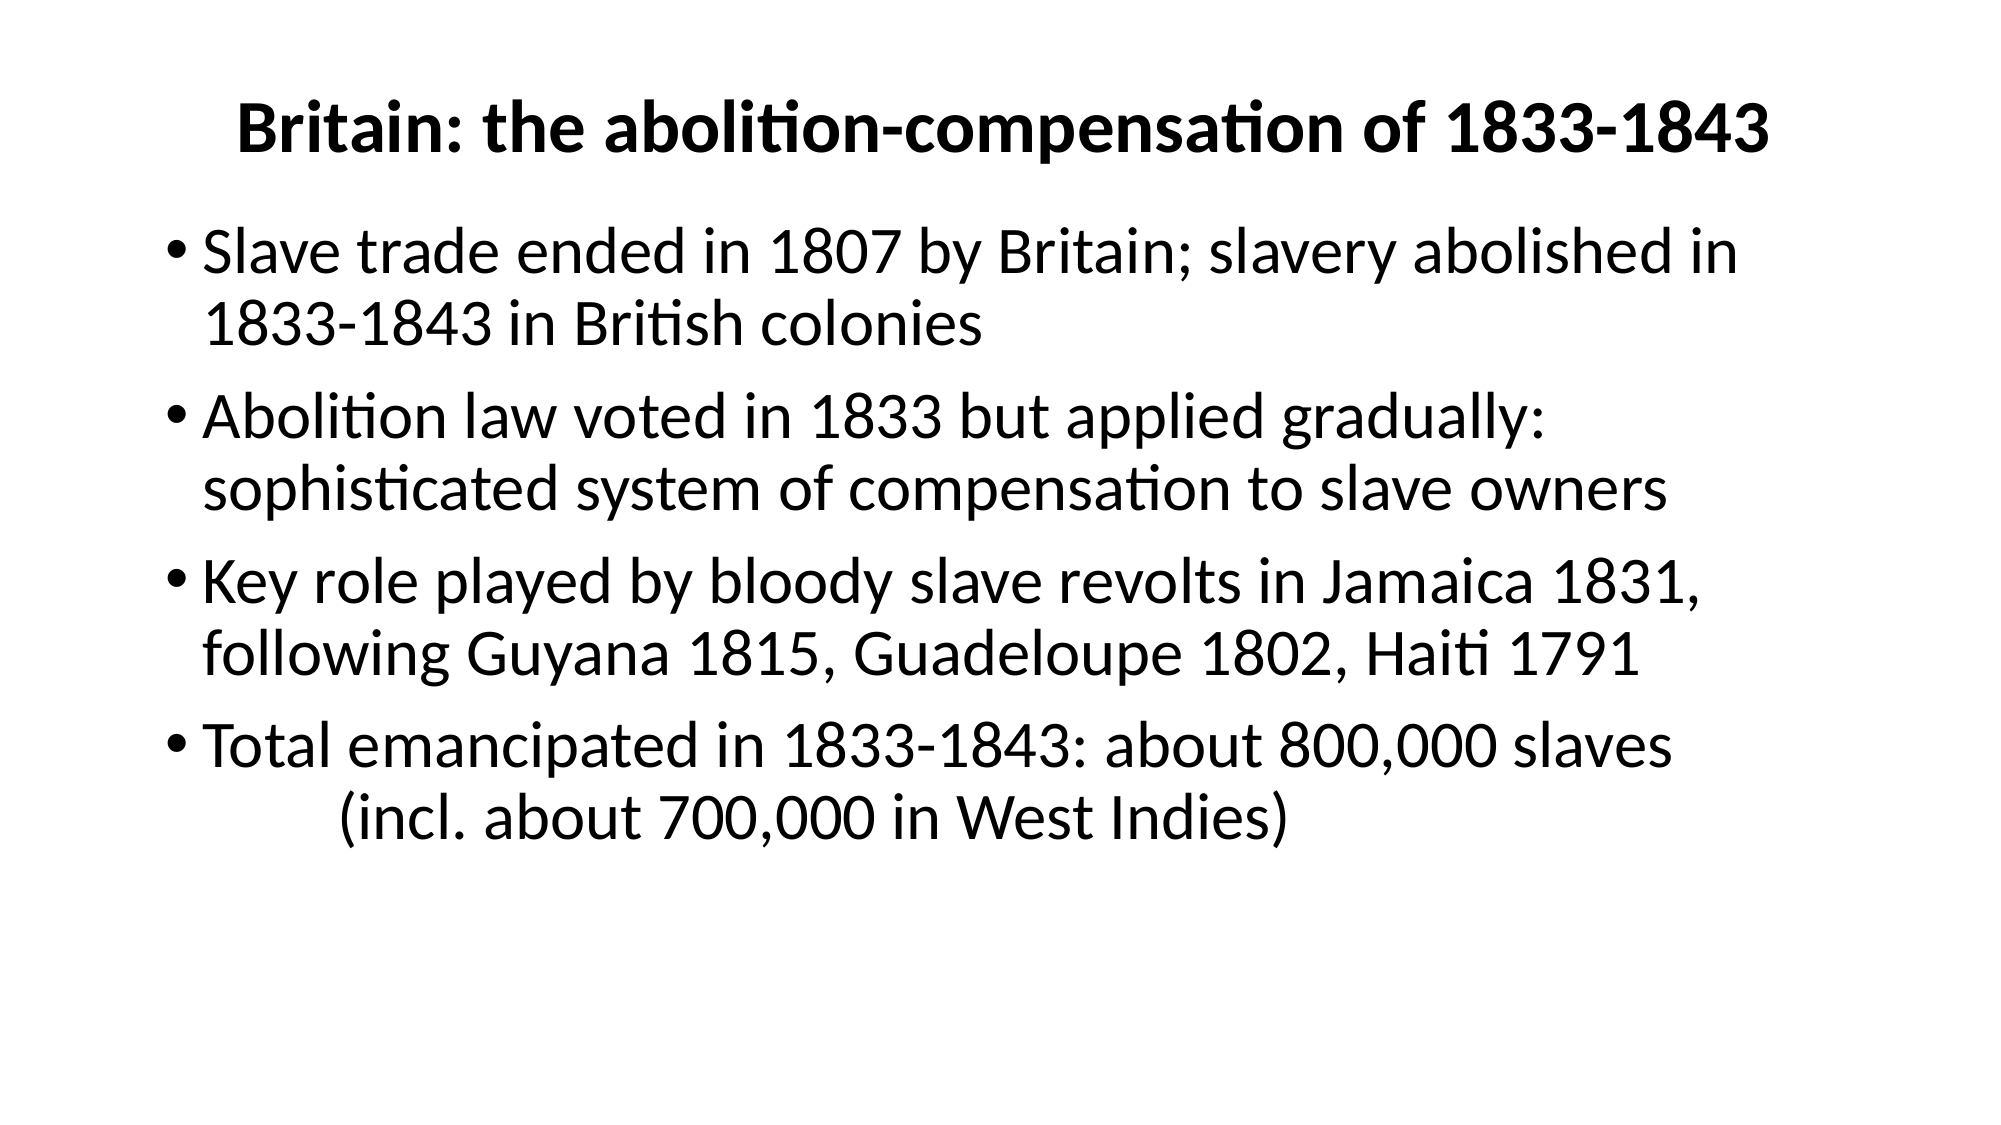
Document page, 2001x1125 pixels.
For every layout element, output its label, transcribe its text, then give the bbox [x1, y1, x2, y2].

list Slave trade ended in 1807 by Britain; slavery abolished in 1833-1843 in British colonies Abolition law voted in 1833 but applied gradually: sophisticated system of compensation to slave owners Key role played by bloody slave revolts in Jamaica 1831, following Guyana 1815, Guadeloupe 1802, Haiti 1791 Total emancipated in 1833-1843: about 800,000 slaves (incl. about 700,000 in West Indies) [150, 208, 1831, 979]
title Britain: the abolition-compensation of 1833-1843 [150, 70, 1859, 186]
